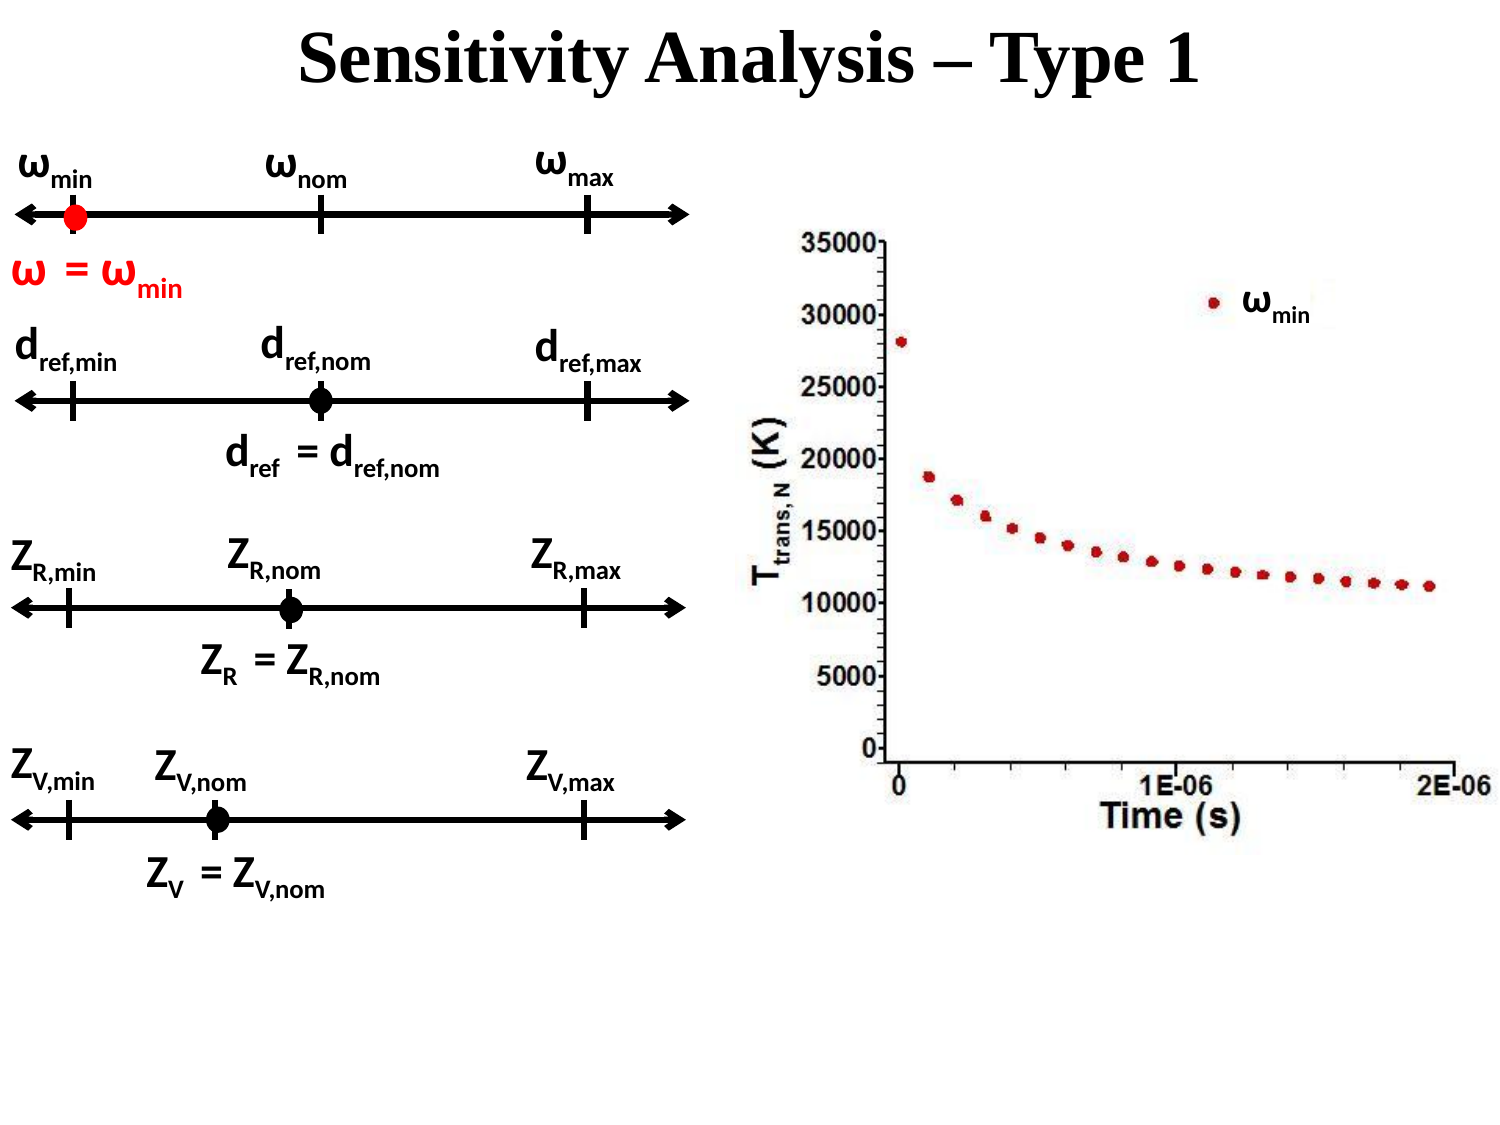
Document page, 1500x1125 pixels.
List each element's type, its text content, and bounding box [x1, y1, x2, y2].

text_box [293, 597, 303, 607]
text_box dref,max [534, 315, 728, 378]
text_box ωnom [264, 131, 408, 194]
text_box [78, 204, 87, 213]
text_box ZR = ZR,nom [200, 628, 402, 692]
text_box ZR,min [10, 524, 127, 587]
text_box ZV = ZV,nom [146, 841, 360, 905]
text_box [279, 599, 284, 607]
text_box ZV,min [10, 732, 122, 796]
text_box dref,nom [260, 312, 460, 376]
text_box [219, 806, 230, 818]
text_box ωmin [17, 131, 134, 194]
text_box [309, 388, 316, 399]
picture [734, 179, 1500, 856]
text_box dref = dref,nom [224, 420, 472, 484]
text_box [326, 389, 333, 399]
text_box ZV,max [526, 734, 642, 797]
text_box [78, 223, 87, 231]
text_box ωmax [534, 129, 662, 192]
text_box ω = ωmin [10, 235, 274, 304]
text_box ZR,nom [227, 522, 349, 585]
text_box ZR,max [530, 522, 637, 585]
text_box [220, 827, 228, 833]
text_box dref,min [14, 313, 204, 377]
text_box ZV,nom [154, 734, 276, 797]
text_box Sensitivity Analysis – Type 1 [74, 0, 1425, 105]
text_box [293, 617, 302, 623]
